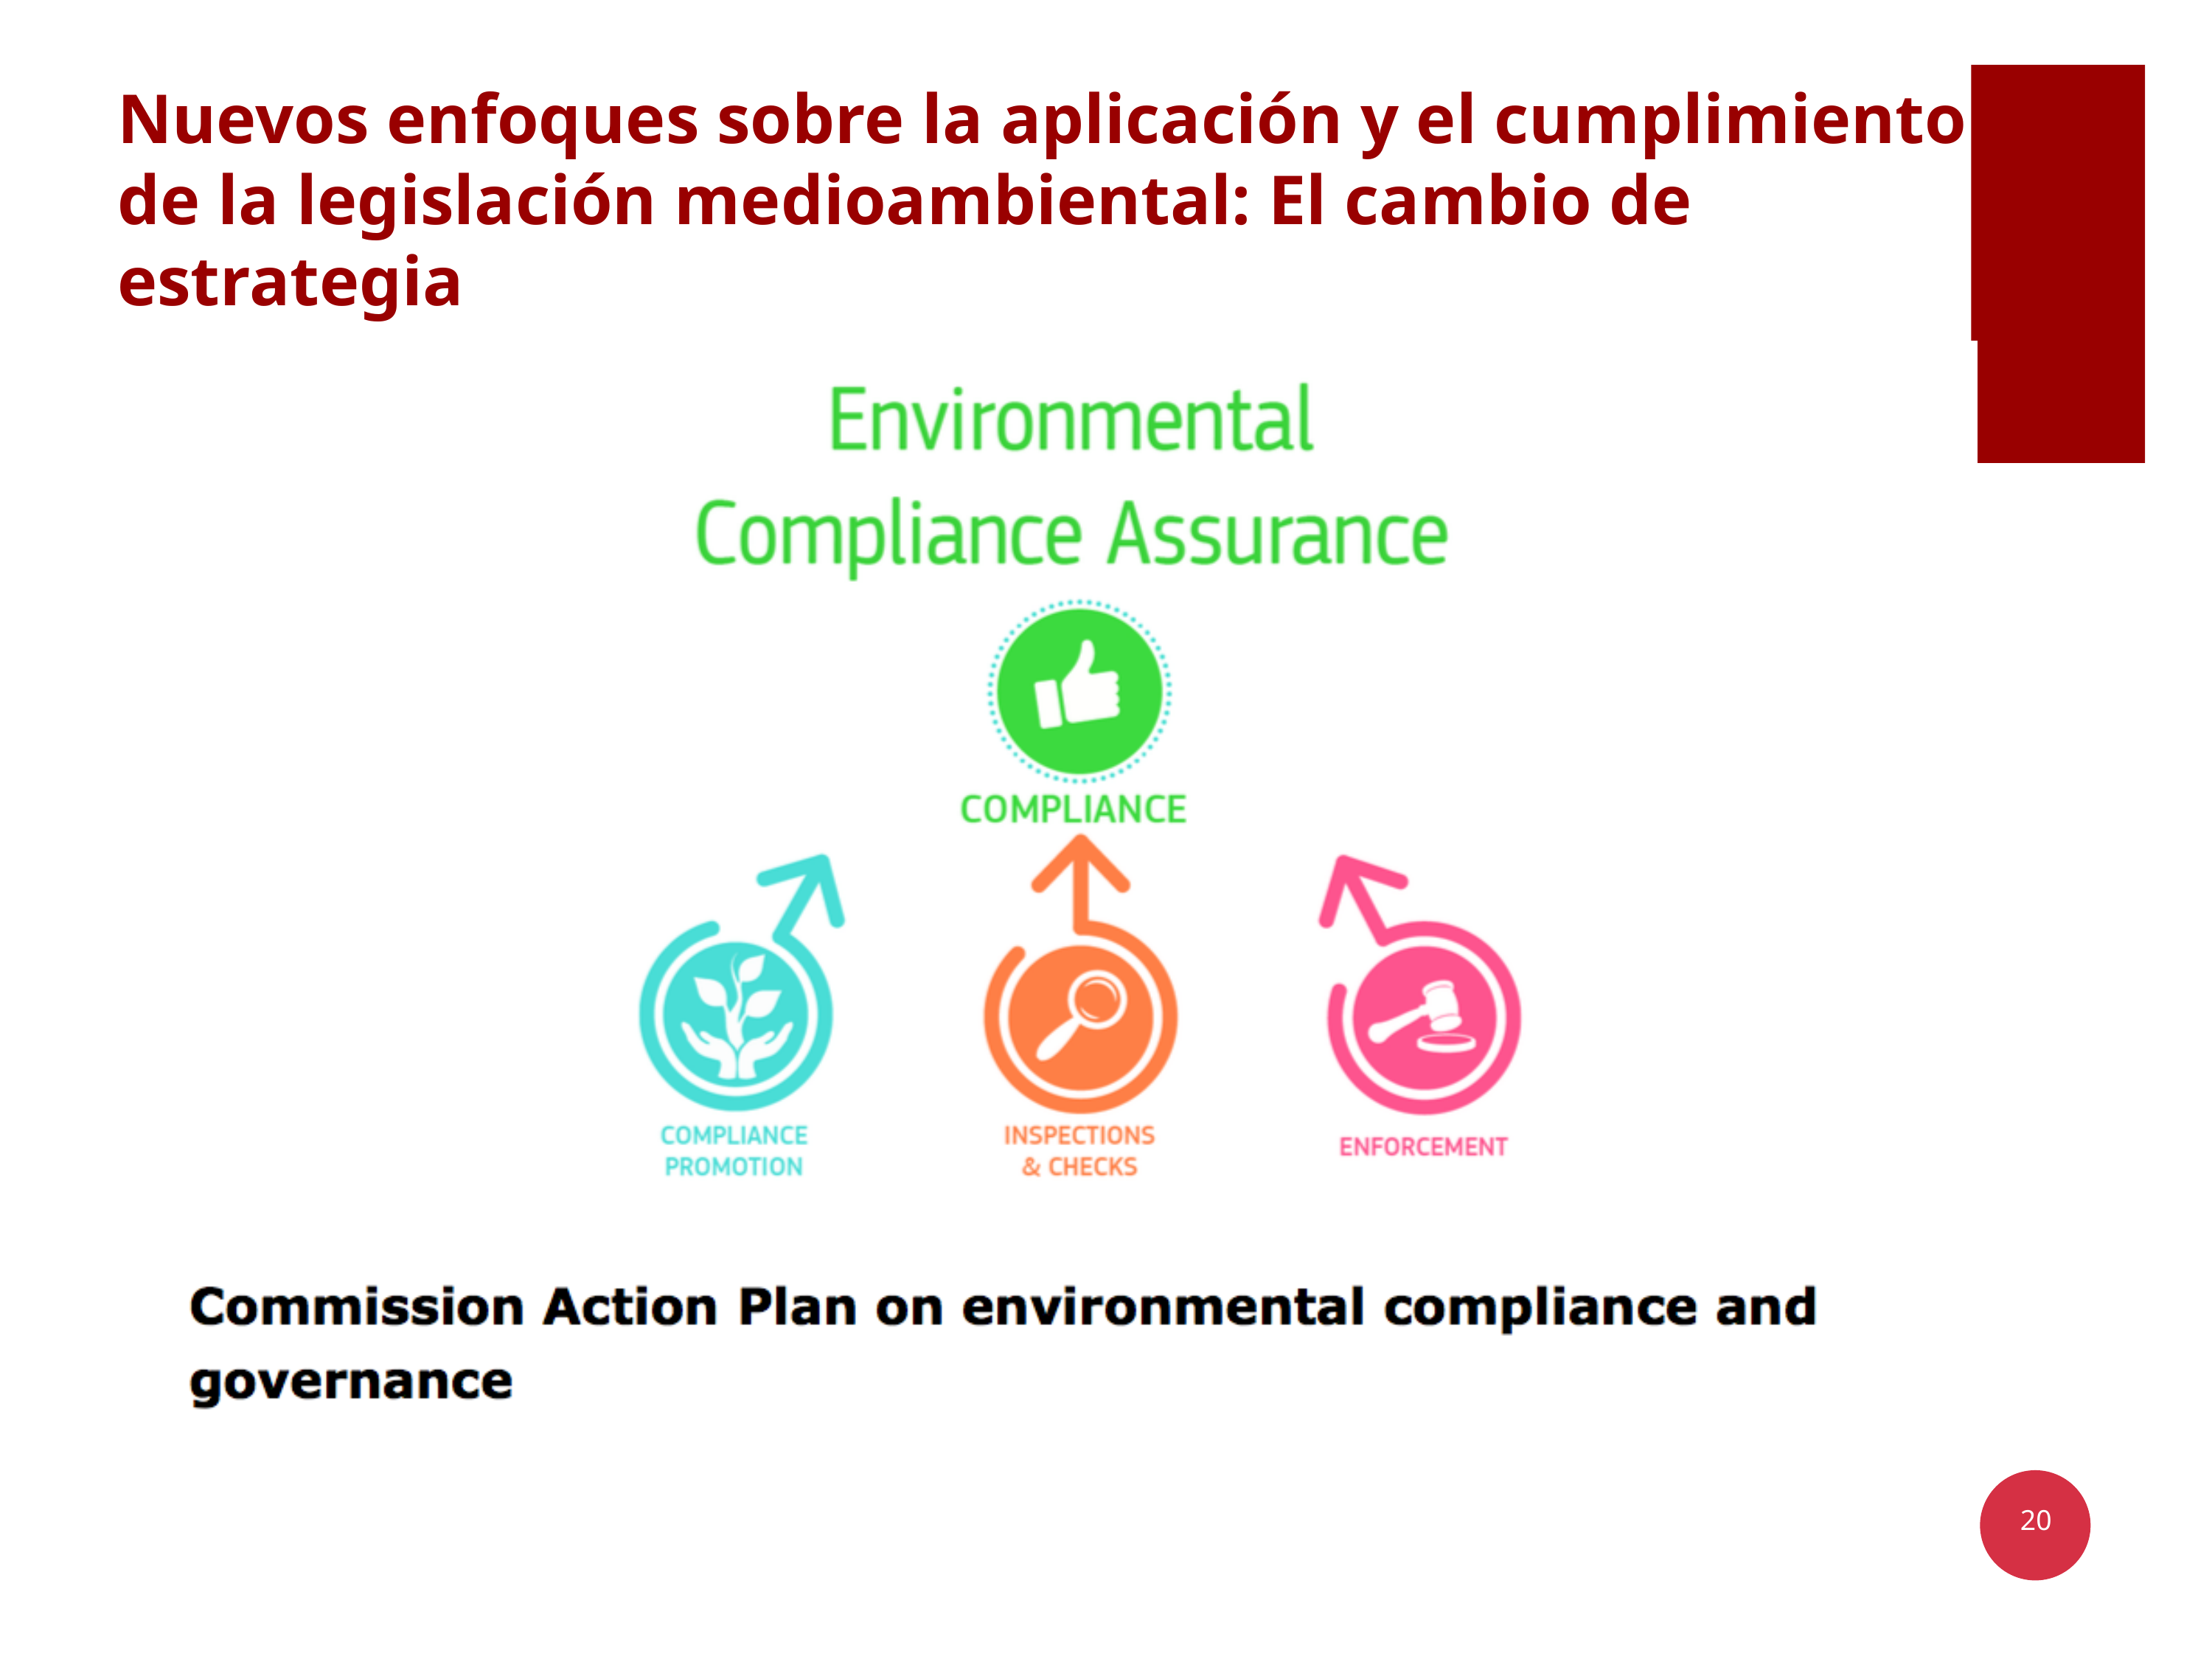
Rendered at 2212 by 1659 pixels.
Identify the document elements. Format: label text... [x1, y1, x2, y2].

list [114, 340, 1978, 1436]
title Nuevos enfoques sobre la aplicación y el cumplimiento de la legislación medioambiental: El cambio de estrategia [95, 73, 2012, 412]
